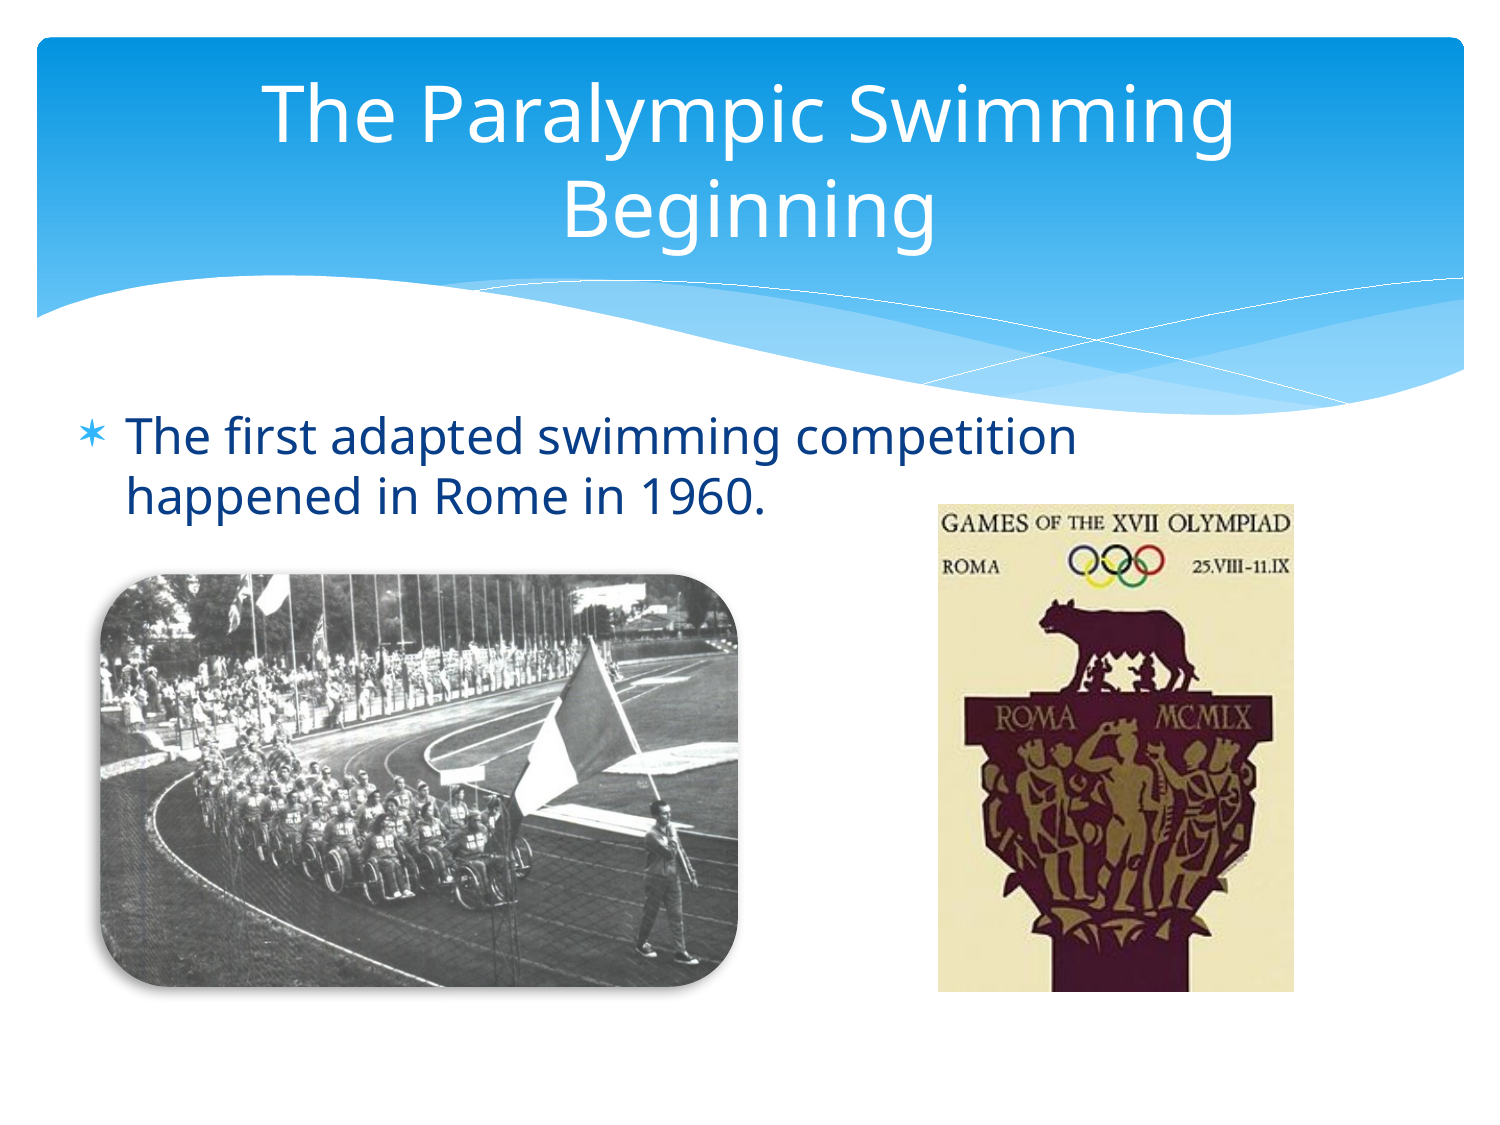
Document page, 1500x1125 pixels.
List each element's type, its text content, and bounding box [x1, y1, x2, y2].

list The first adapted swimming competition happened in Rome in 1960. [64, 397, 1281, 568]
title The Paralympic Swimming Beginning [75, 55, 1425, 261]
picture [938, 503, 1294, 992]
picture [100, 574, 739, 988]
